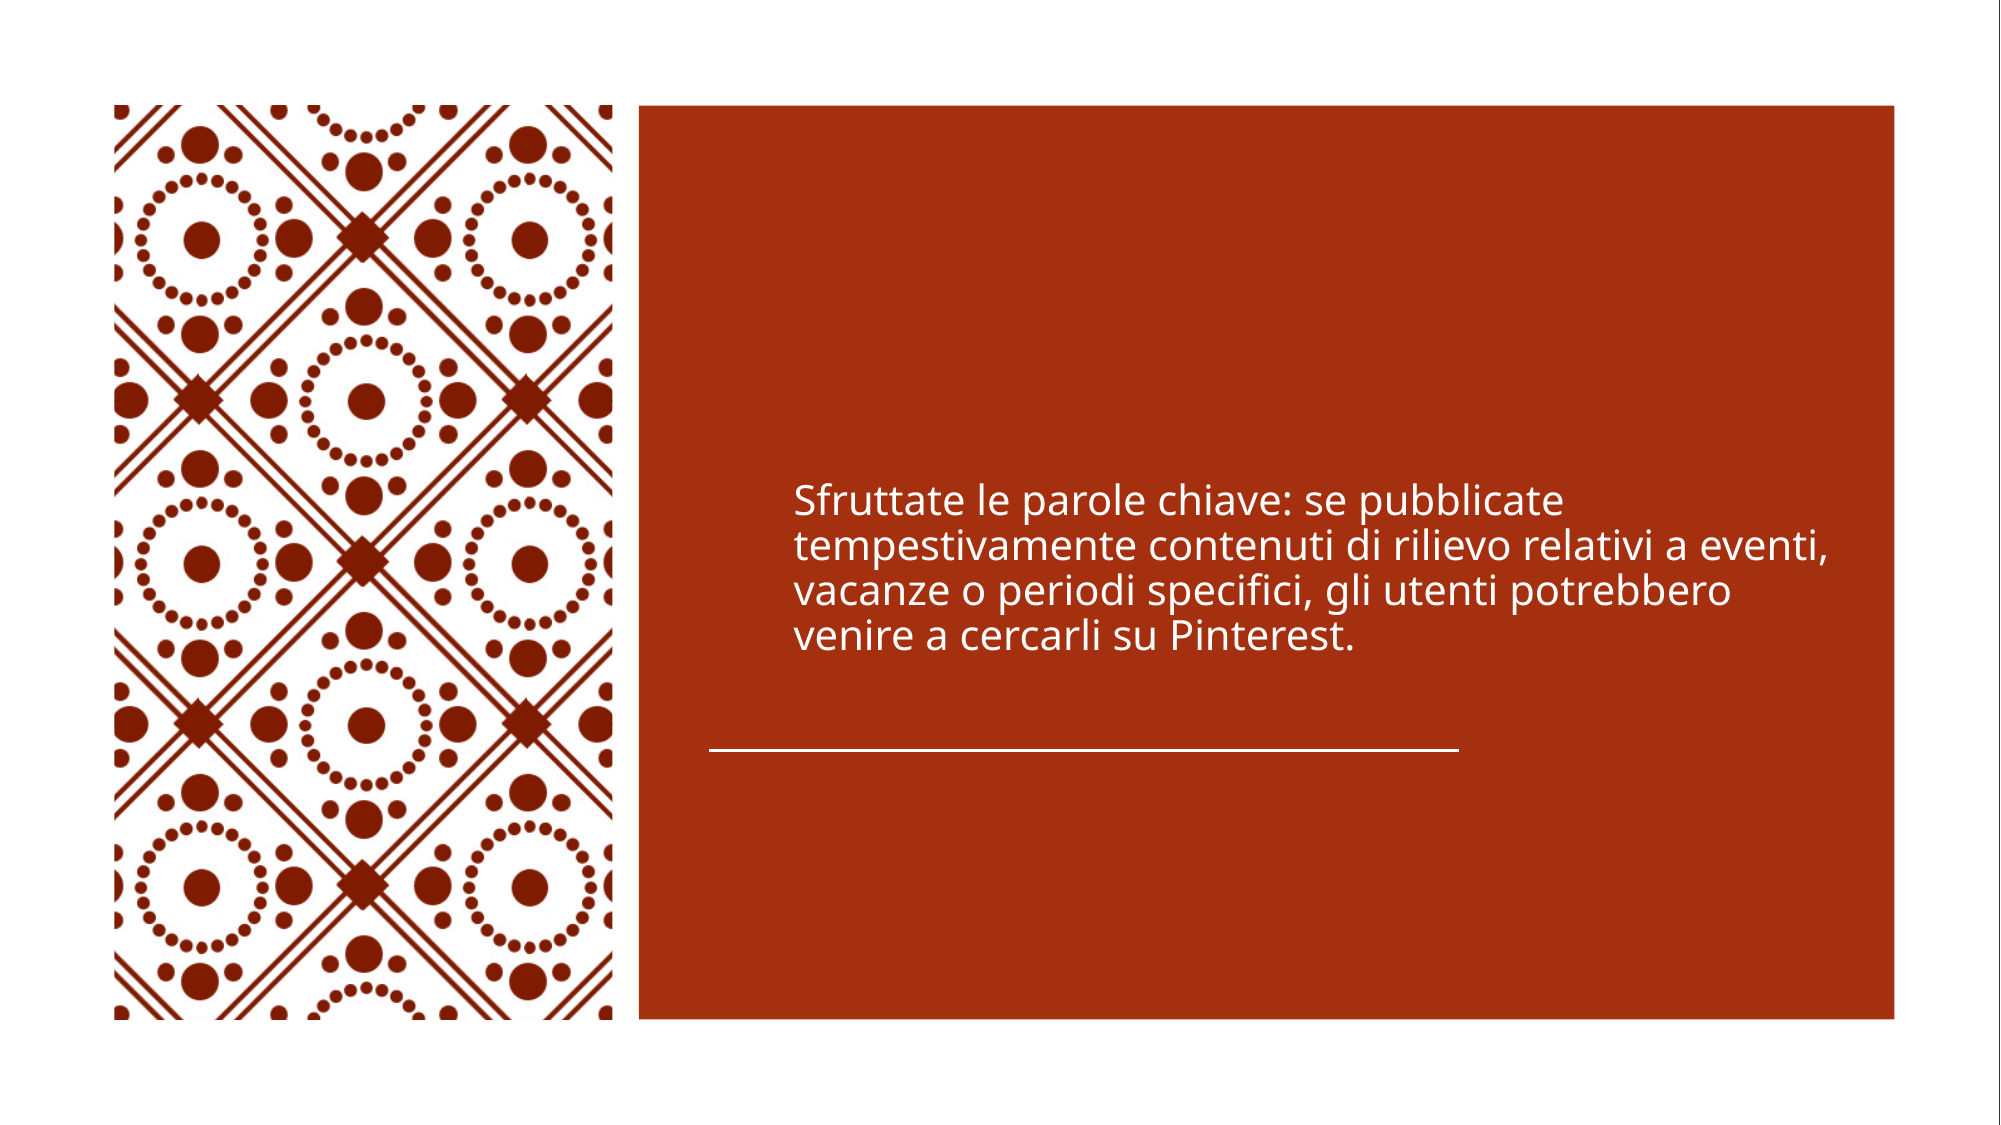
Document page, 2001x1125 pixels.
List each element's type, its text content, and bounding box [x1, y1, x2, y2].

text_box [638, 104, 1896, 1021]
text_box [113, 104, 614, 1021]
text_box [0, 0, 2000, 1125]
text_box Sfruttate le parole chiave: se pubblicate tempestivamente contenuti di rilievo relativi a eventi, vacanze o periodi specifici, gli utenti potrebbero venire a cercarli su Pinterest. [692, 158, 1842, 725]
